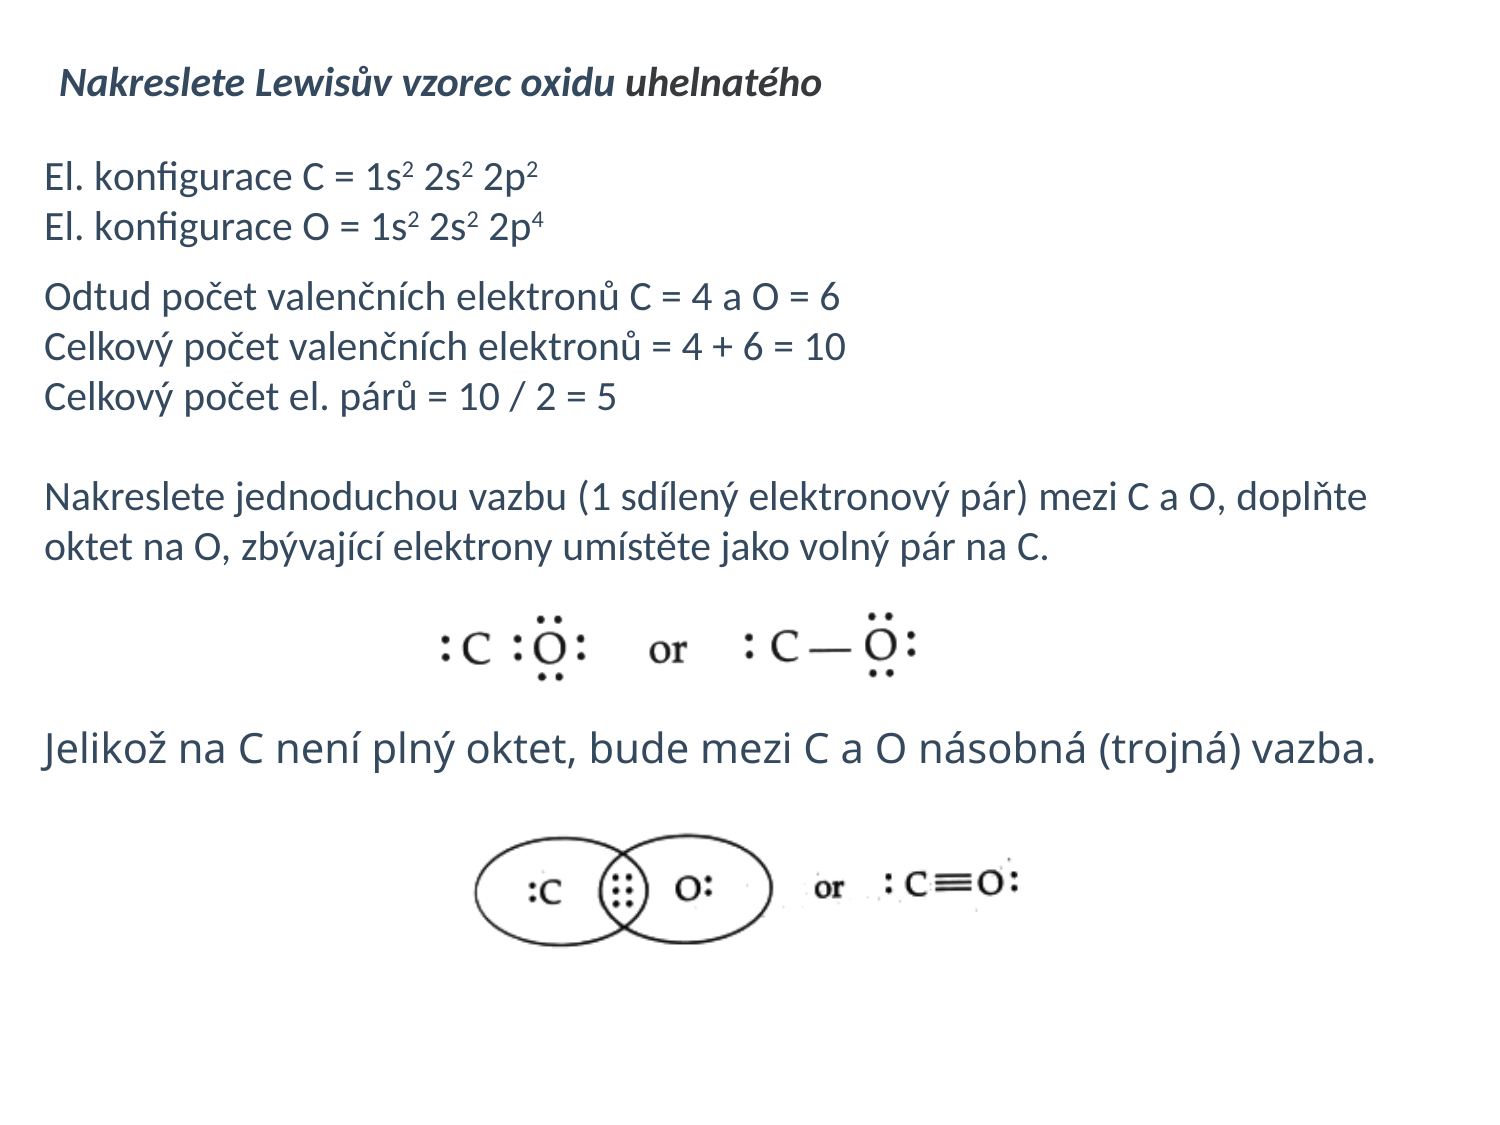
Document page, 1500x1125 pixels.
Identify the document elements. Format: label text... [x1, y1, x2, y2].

picture [466, 824, 1058, 964]
text_box El. konfigurace C = 1s2 2s2 2p2 El. konfigurace O = 1s2 2s2 2p4 Odtud počet valenčních elektronů C = 4 a O = 6 Celkový počet valenčních elektronů = 4 + 6 = 10 Celkový počet el. párů = 10 / 2 = 5 Nakreslete jednoduchou vazbu (1 sdílený elektronový pár) mezi C a O, doplňte oktet na O, zbývající elektrony umístěte jako volný pár na C. [29, 141, 1443, 576]
text_box Nakreslete Lewisův vzorec oxidu uhelnatého [44, 46, 1236, 112]
picture [431, 605, 925, 690]
text_box Jelikož na C není plný oktet, bude mezi C a O násobná (trojná) vazba. [29, 714, 1443, 780]
